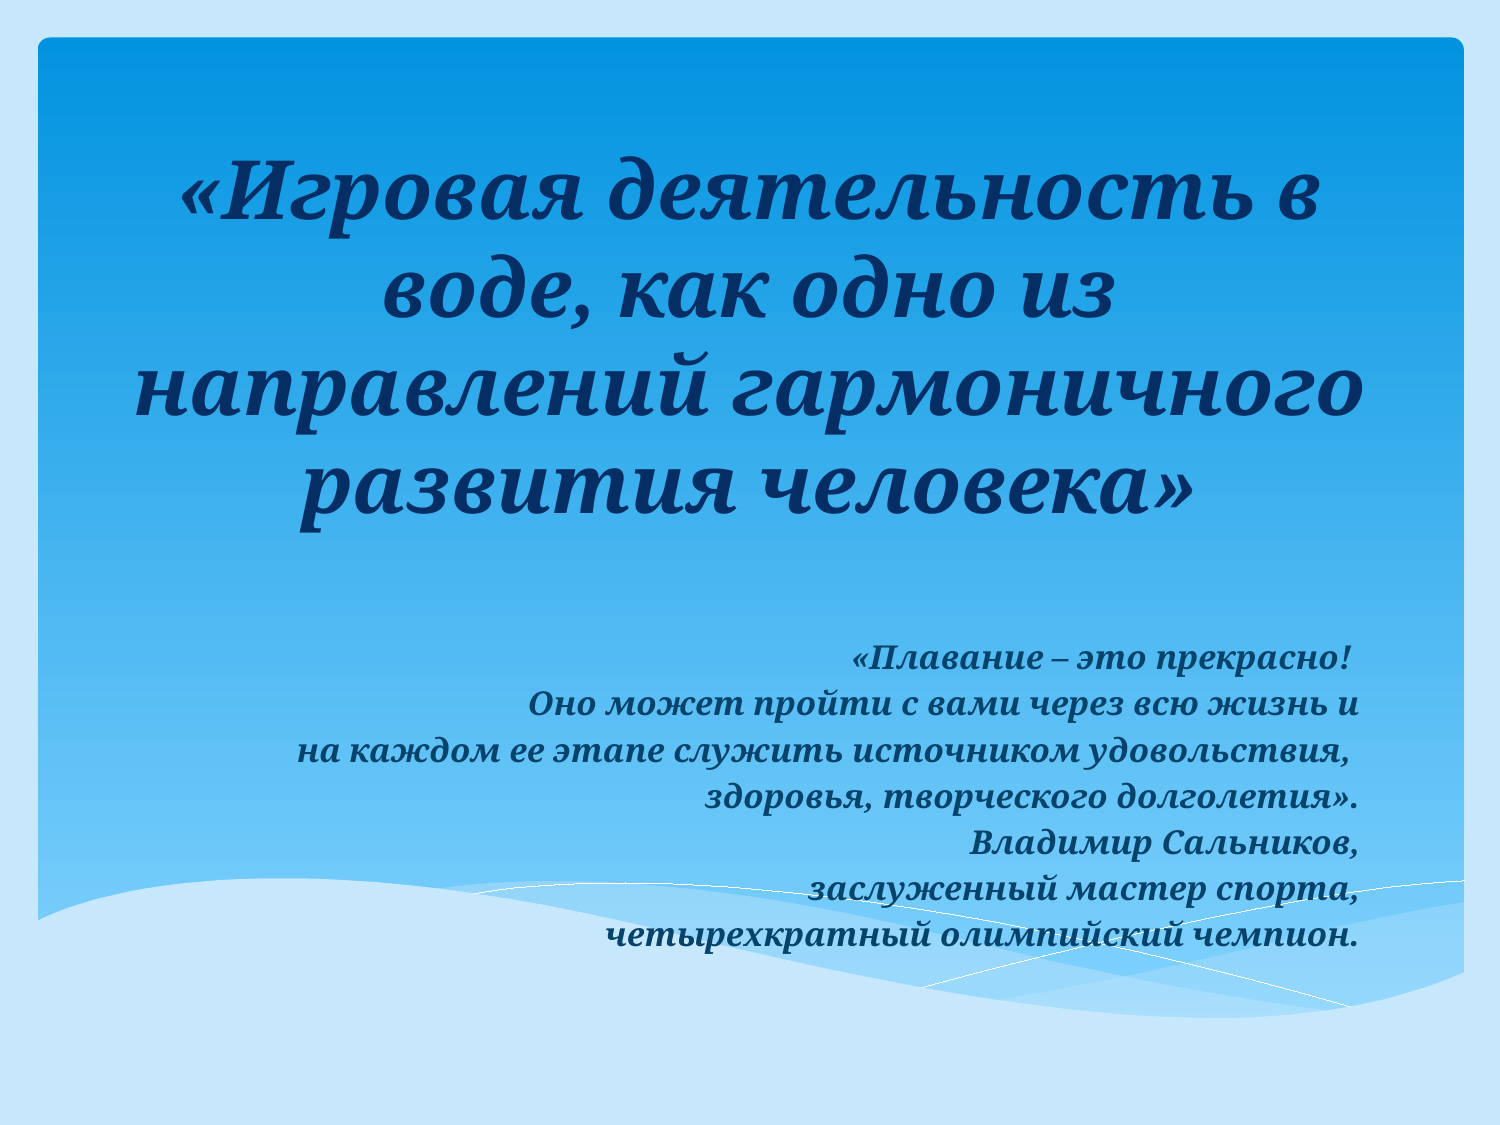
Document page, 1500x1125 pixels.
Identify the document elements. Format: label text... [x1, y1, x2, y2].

subtitle «Плавание – это прекрасно! Оно может пройти с вами через всю жизнь и на каждом ее этапе служить источником удовольствия, здоровья, творческого долголетия». Владимир Сальников, заслуженный мастер спорта, четырехкратный олимпийский чемпион. [159, 583, 1376, 965]
title «Игровая деятельность в воде, как одно из направлений гармоничного развития человека» [112, 125, 1388, 646]
